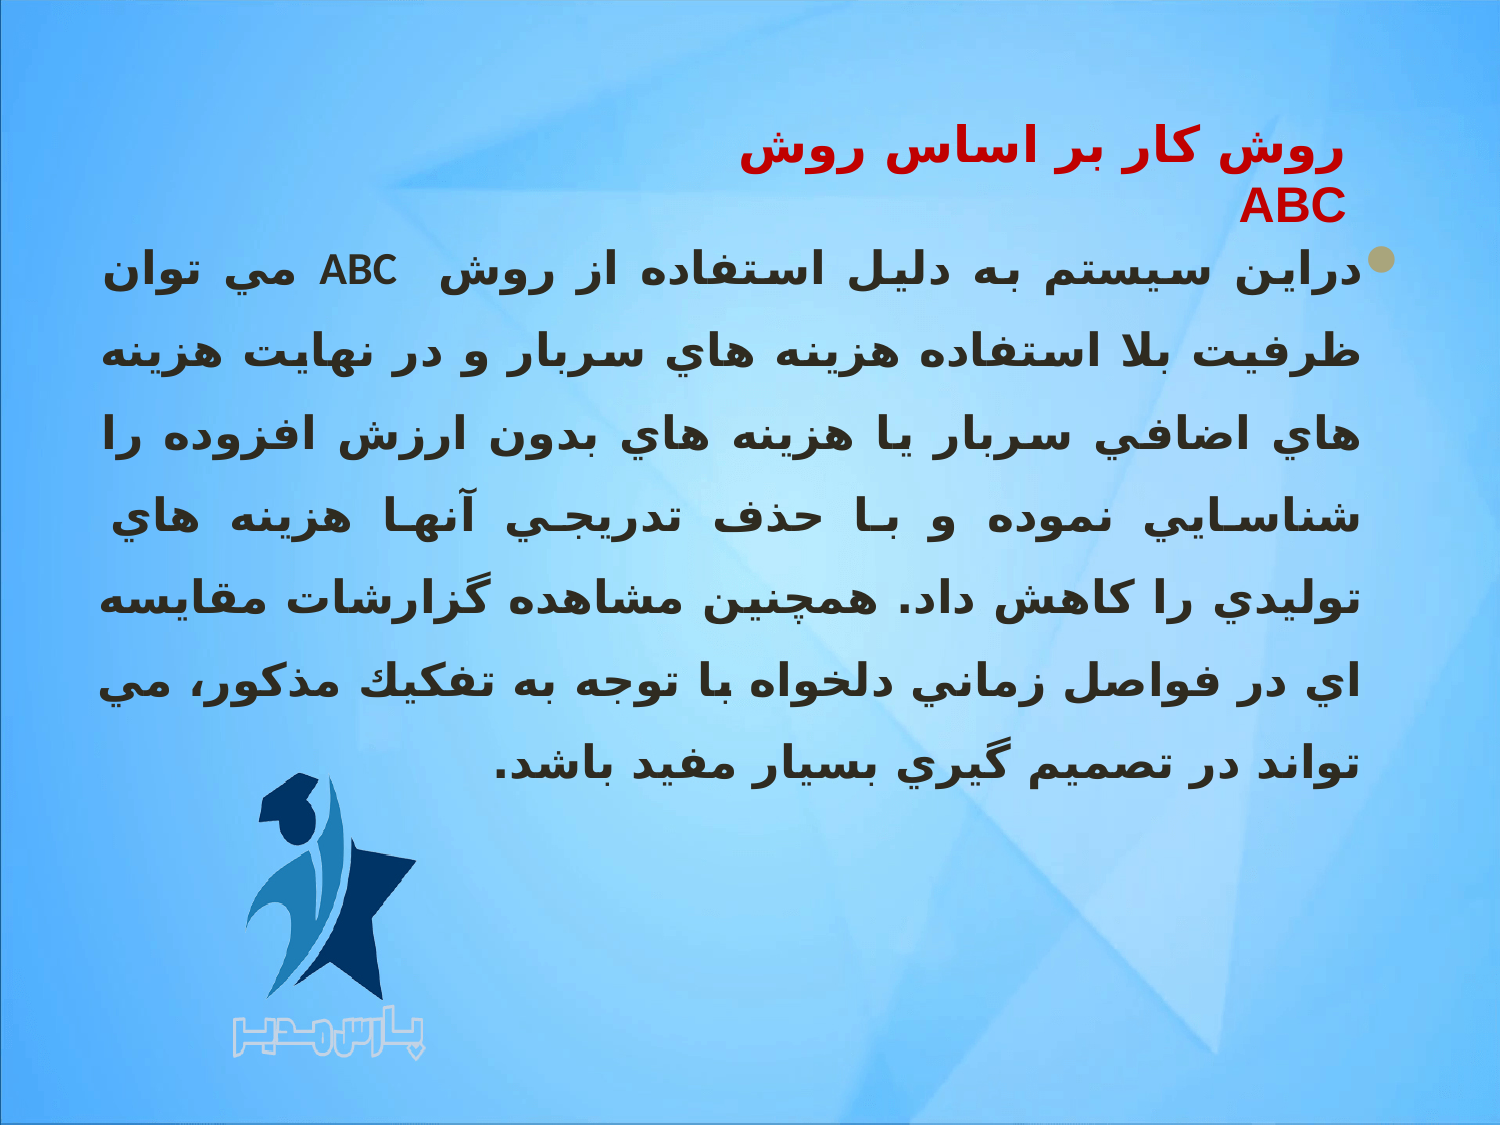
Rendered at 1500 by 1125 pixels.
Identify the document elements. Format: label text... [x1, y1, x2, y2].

text_box روش کار بر اساس روش ABC [621, 105, 1362, 241]
picture [0, 0, 1500, 1125]
list دراين سيستم به دليل استفاده از روش ABC مي توان ظرفيت بلا استفاده هزينه هاي سربار و در نهايت هزينه هاي اضافي سربار يا هزينه هاي بدون ارزش افزوده را شناسايي نموده و با حذف تدريجي آنها هزينه هاي توليدي را كاهش داد. همچنين مشاهده گزارشات مقايسه اي در فواصل زماني دلخواه با توجه به تفكيك مذكور، مي تواند در تصميم گيري بسيار مفيد باشد. [82, 203, 1425, 891]
